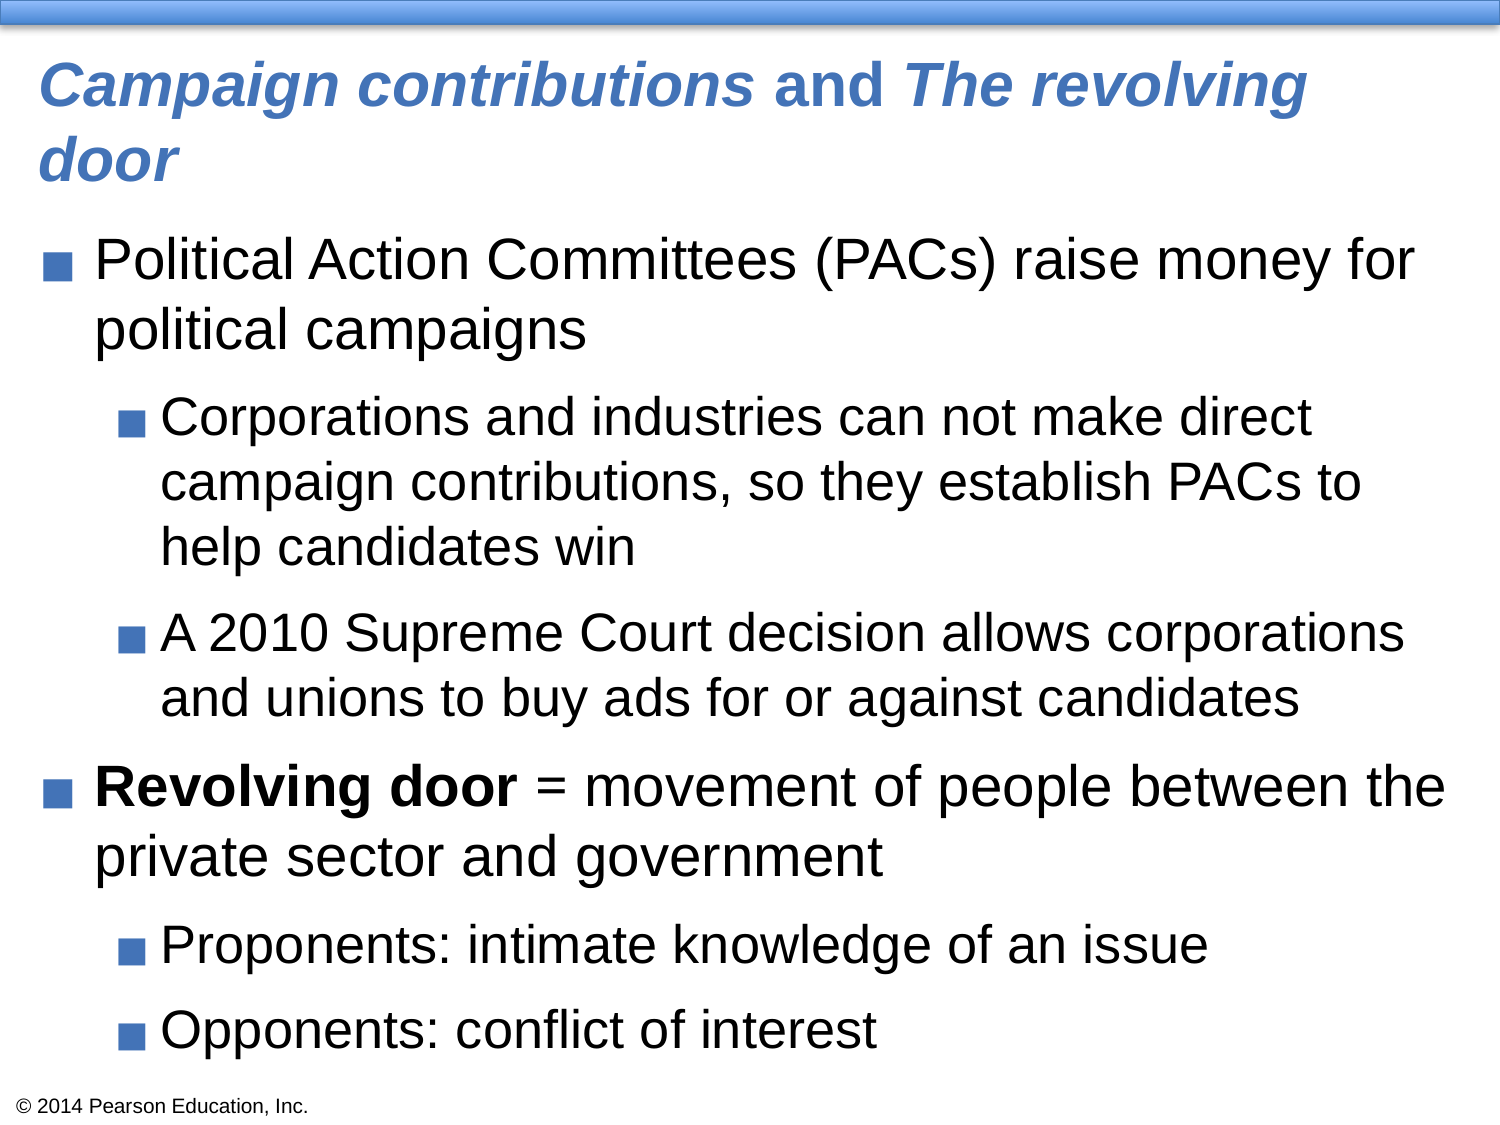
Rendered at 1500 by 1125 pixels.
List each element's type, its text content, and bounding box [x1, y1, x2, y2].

list Political Action Committees (PACs) raise money for political campaigns Corporations and industries can not make direct campaign contributions, so they establish PACs to help candidates win A 2010 Supreme Court decision allows corporations and unions to buy ads for or against candidates Revolving door = movement of people between the private sector and government Proponents: intimate knowledge of an issue Opponents: conflict of interest [23, 213, 1476, 1075]
title Campaign contributions and The revolving door [23, 36, 1476, 213]
